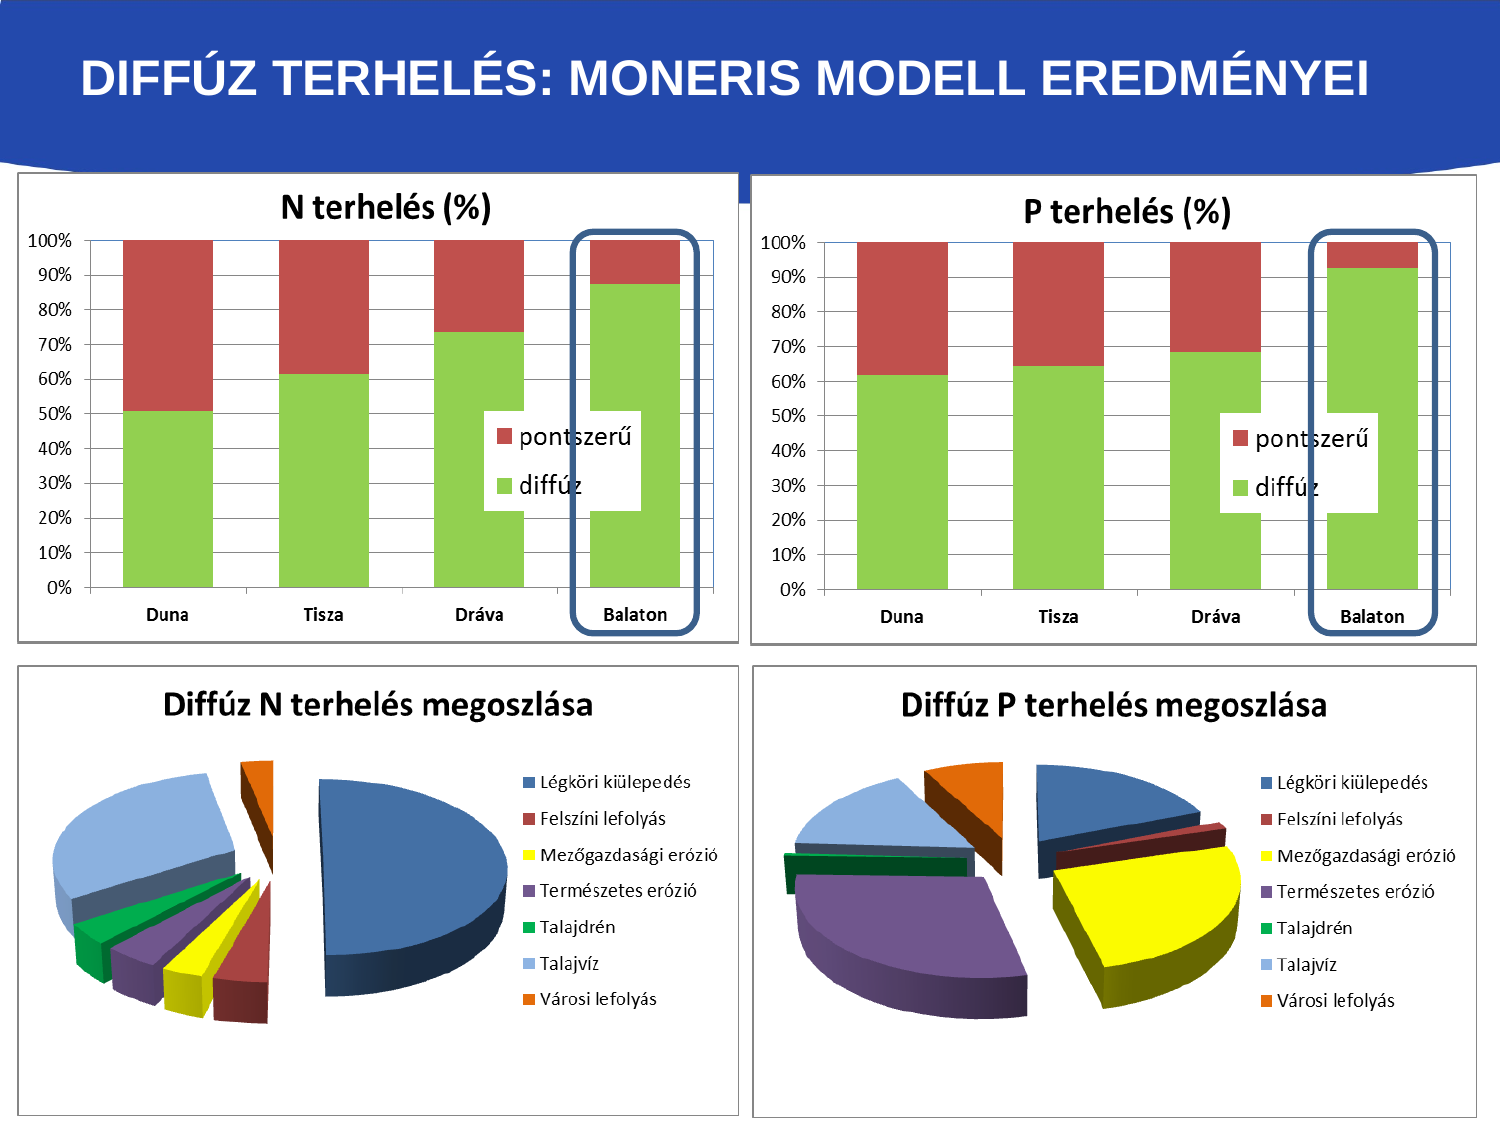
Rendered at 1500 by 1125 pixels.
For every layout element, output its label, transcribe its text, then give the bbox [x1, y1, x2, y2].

title diffúz terhelés: Moneris modell eredményei [65, 7, 1400, 149]
picture [0, 0, 1500, 1125]
